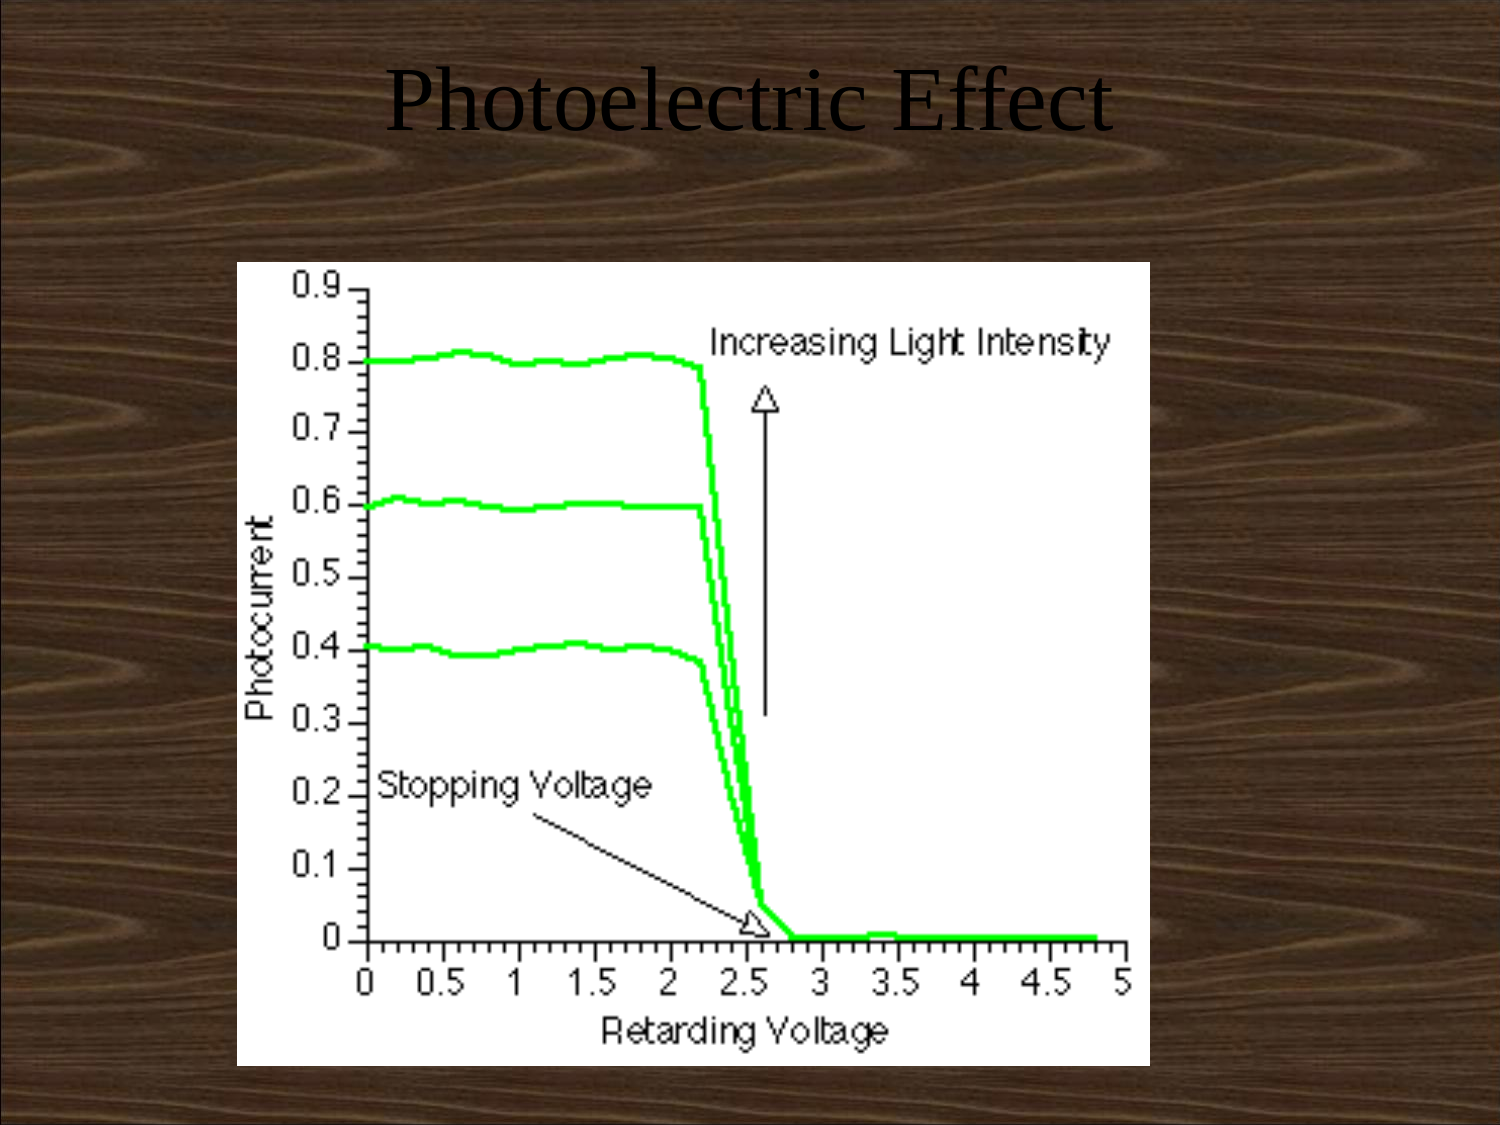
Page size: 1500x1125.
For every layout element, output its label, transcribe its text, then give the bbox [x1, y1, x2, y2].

title Photoelectric Effect [112, 0, 1388, 188]
picture [0, 0, 1500, 1125]
